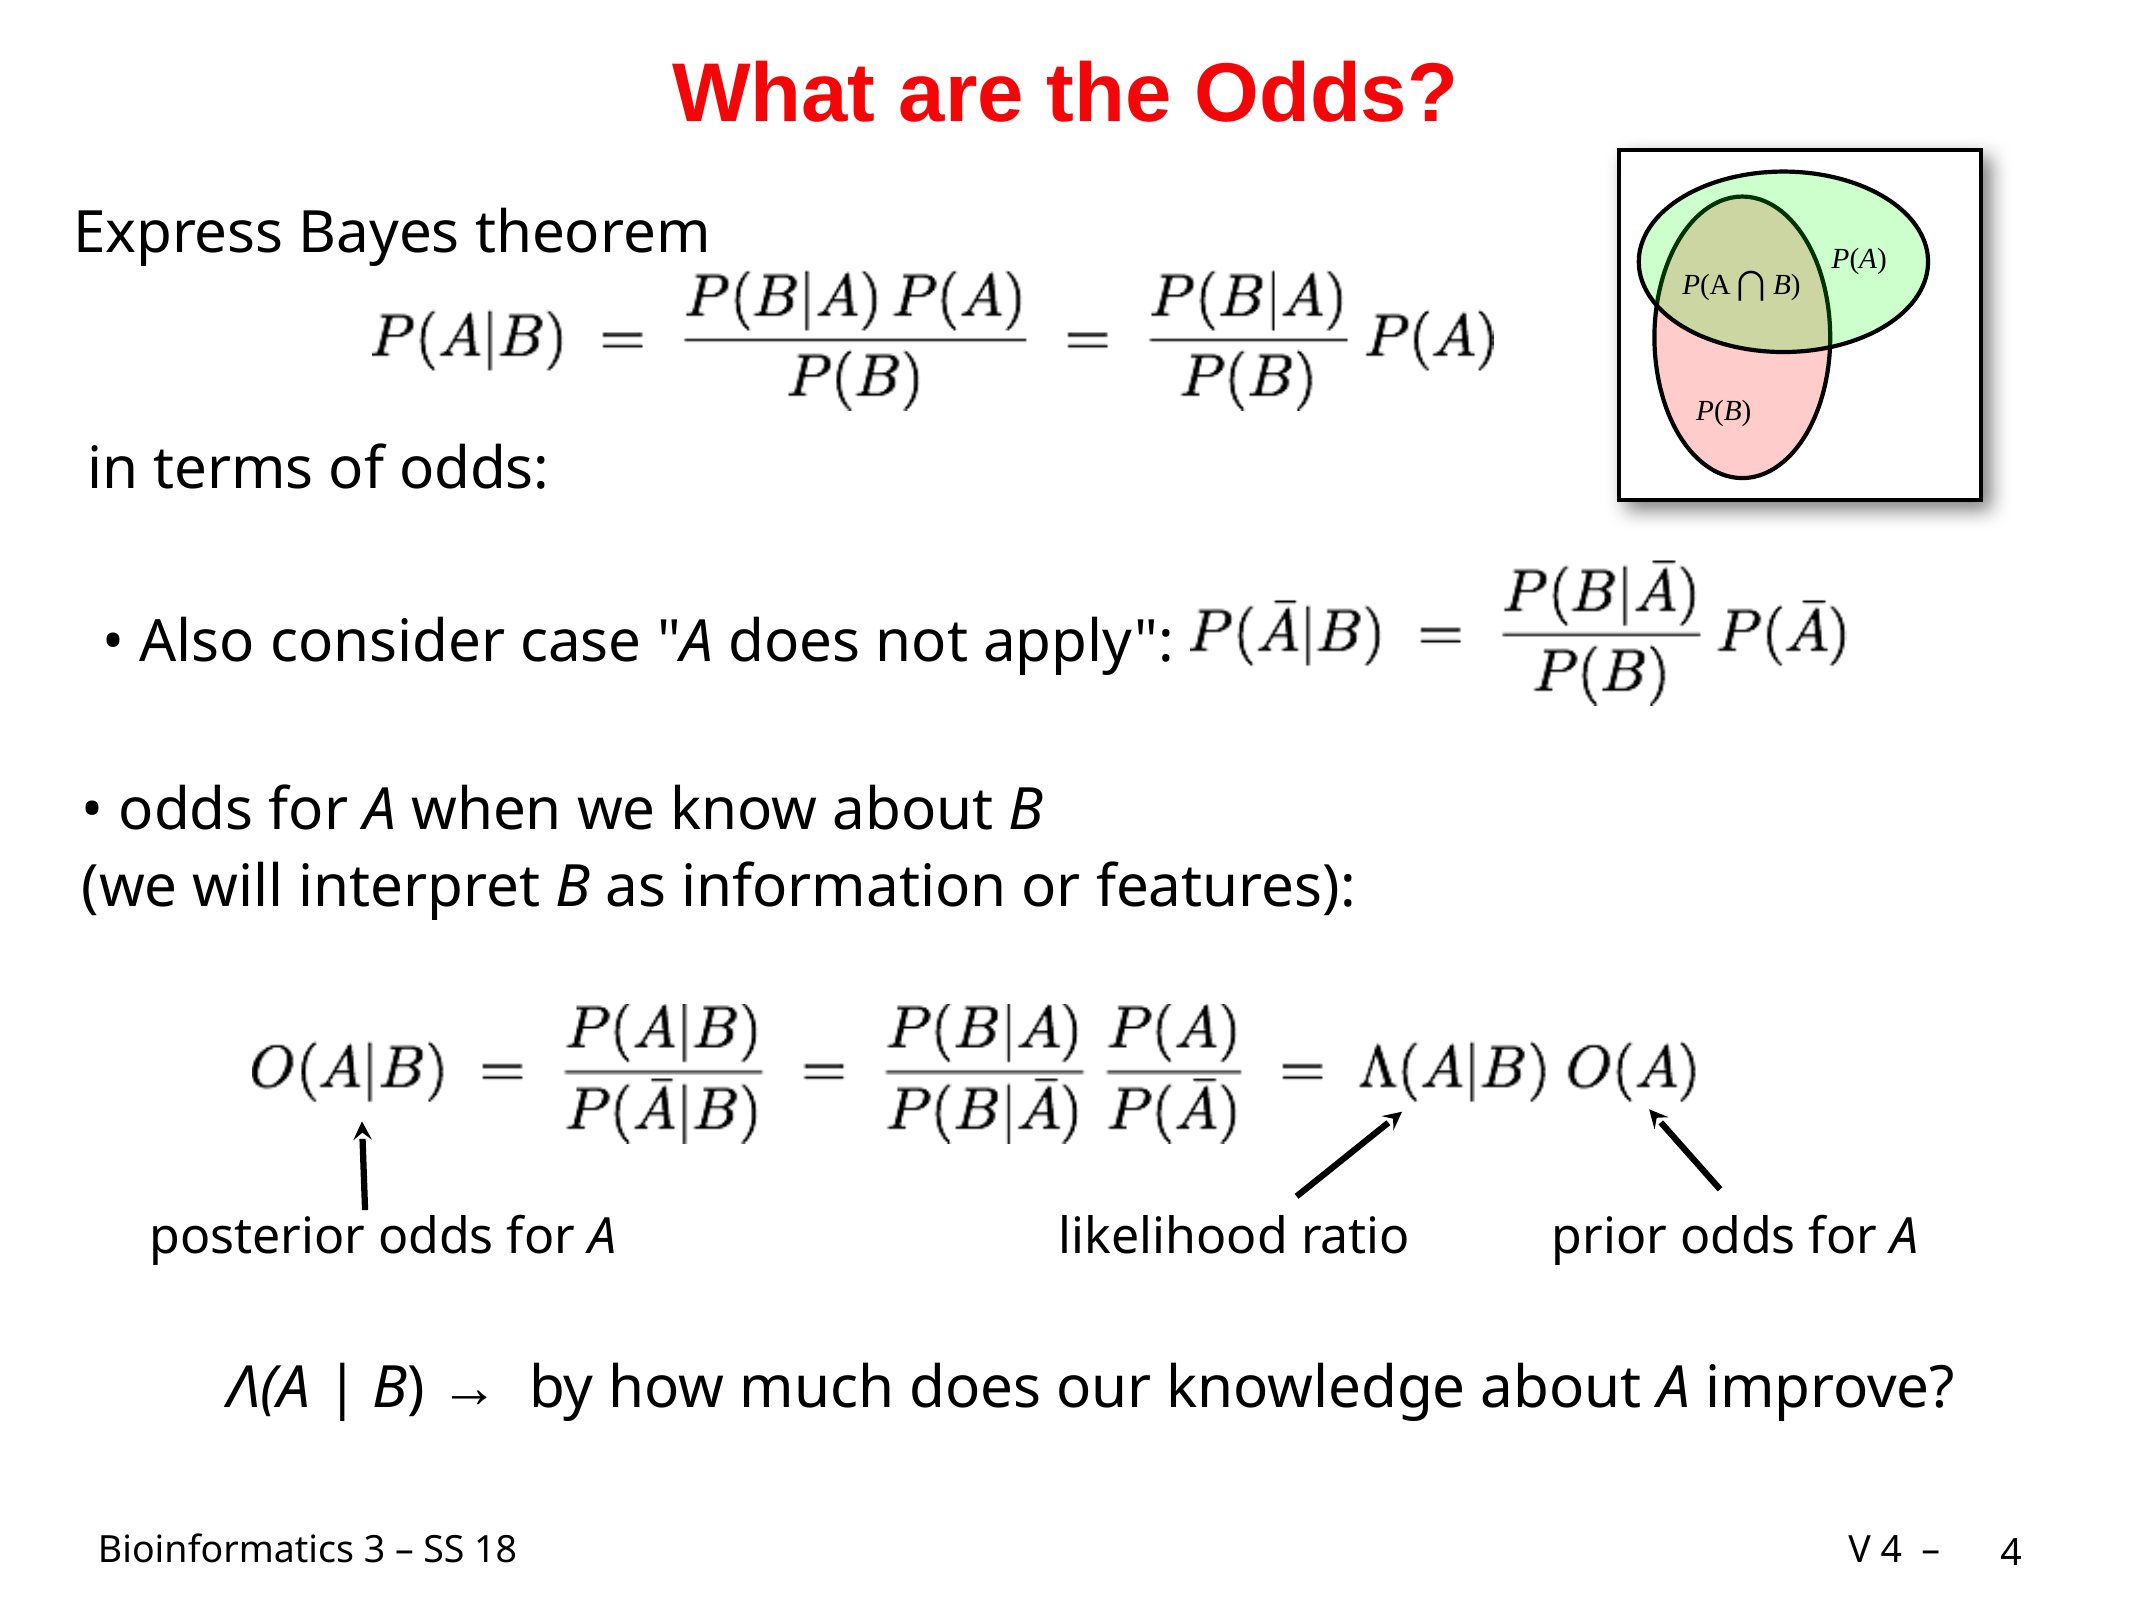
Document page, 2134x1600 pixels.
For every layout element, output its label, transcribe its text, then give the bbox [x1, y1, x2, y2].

title What are the Odds? [152, 14, 1980, 163]
text_box Express Bayes theorem [73, 187, 711, 265]
text_box Λ(A | B) → by how much does our knowledge about A improve? [227, 1341, 1955, 1419]
picture [1189, 559, 1847, 706]
text_box • Also consider case "A does not apply": [102, 595, 1174, 673]
picture [251, 1003, 1699, 1144]
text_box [1618, 149, 1982, 501]
picture [372, 270, 1494, 411]
slide_number 4 [1984, 1520, 2026, 1566]
text_box posterior odds for A [149, 1197, 617, 1264]
text_box likelihood ratio [1058, 1197, 1411, 1264]
text_box prior odds for A [1551, 1197, 1919, 1264]
text_box • odds for A when we know about B (we will interpret B as information or features): [81, 764, 1356, 919]
text_box in terms of odds: [87, 422, 550, 500]
